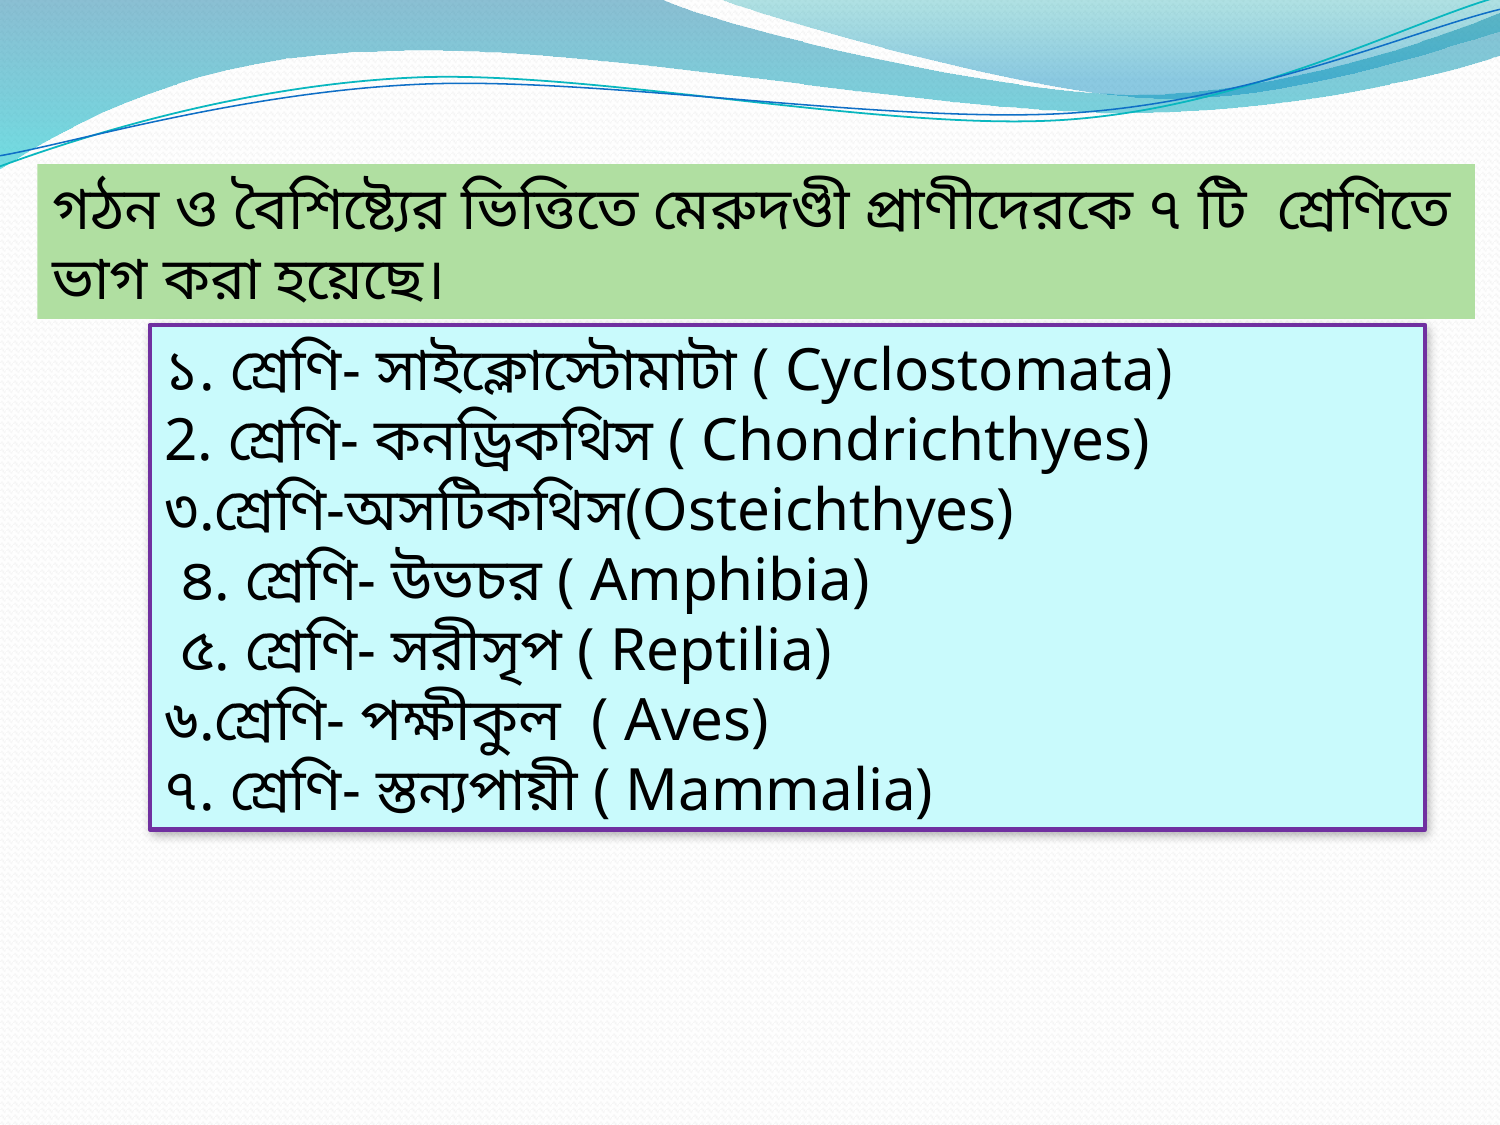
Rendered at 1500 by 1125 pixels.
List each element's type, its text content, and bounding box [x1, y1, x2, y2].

text_box গঠন ও বৈশিষ্ট্যের ভিত্তিতে মেরুদণ্ডী প্রাণীদেরকে ৭ টি শ্রেণিতে ভাগ করা হয়েছে। [37, 164, 1475, 319]
text_box ১. শ্রেণি- সাইক্লোস্টোমাটা ( Cyclostomata) 2. শ্রেণি- কনড্রিকথিস ( Chondrichthyes) ৩.শ্রেণি-অসটিকথিস(Osteichthyes) ৪. শ্রেণি- উভচর ( Amphibia) ৫. শ্রেণি- সরীসৃপ ( Reptilia) ৬.শ্রেণি- পক্ষীকুল ( Aves) ৭. শ্রেণি- স্তন্যপায়ী ( Mammalia) [149, 324, 1425, 830]
